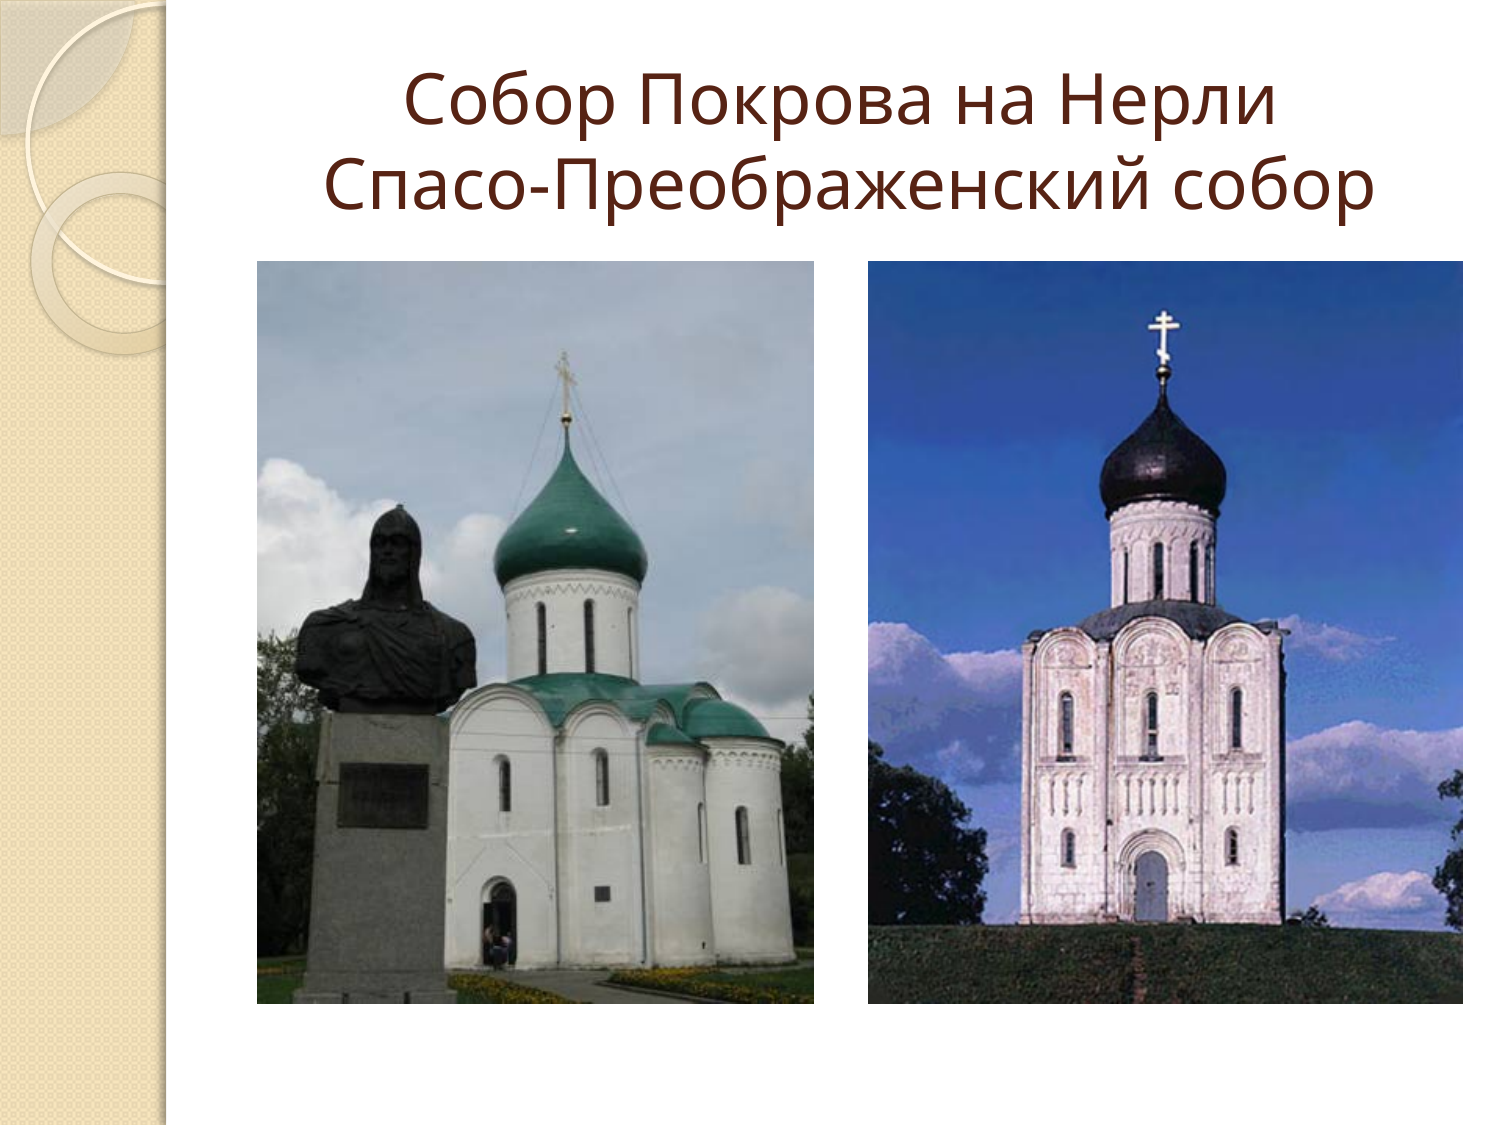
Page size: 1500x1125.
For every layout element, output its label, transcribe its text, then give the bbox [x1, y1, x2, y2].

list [868, 261, 1463, 1004]
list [257, 261, 814, 1004]
title Собор Покрова на Нерли Спасо-Преображенский собор [235, 45, 1466, 233]
